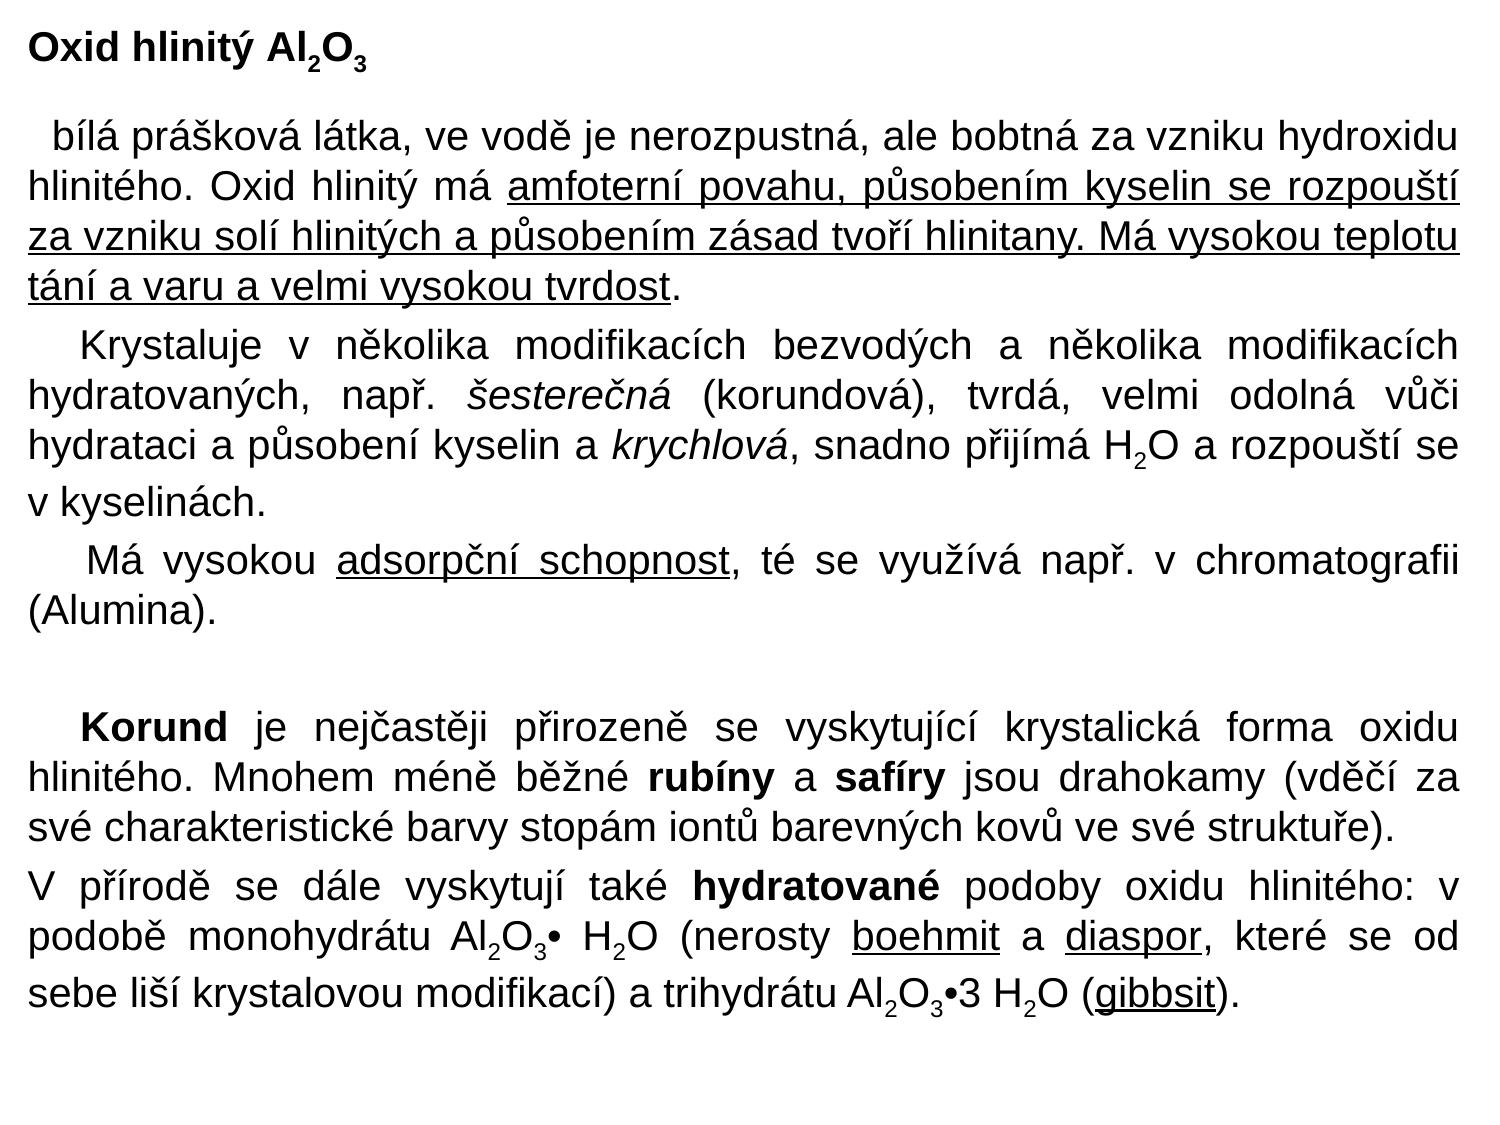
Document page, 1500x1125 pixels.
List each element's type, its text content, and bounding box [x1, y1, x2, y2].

list Oxid hlinitý Al2O3 bílá prášková látka, ve vodě je nerozpustná, ale bobtná za vzniku hydroxidu hlinitého. Oxid hlinitý má amfoterní povahu, působením kyselin se rozpouští za vzniku solí hlinitých a působením zásad tvoří hlinitany. Má vysokou teplotu tání a varu a velmi vysokou tvrdost. Krystaluje v několika modifikacích bezvodých a několika modifikacích hydratovaných, např. šesterečná (korundová), tvrdá, velmi odolná vůči hydrataci a působení kyselin a krychlová, snadno přijímá H2O a rozpouští se v kyselinách. Má vysokou adsorpční schopnost, té se využívá např. v chromatografii (Alumina). Korund je nejčastěji přirozeně se vyskytující krystalická forma oxidu hlinitého. Mnohem méně běžné rubíny a safíry jsou drahokamy (vděčí za své charakteristické barvy stopám iontů barevných kovů ve své struktuře). V přírodě se dále vyskytují také hydratované podoby oxidu hlinitého: v podobě monohydrátu Al2O3• H2O (nerosty boehmit a diaspor, které se od sebe liší krystalovou modifikací) a trihydrátu Al2O3•3 H2O (gibbsit). [12, 12, 1475, 1113]
